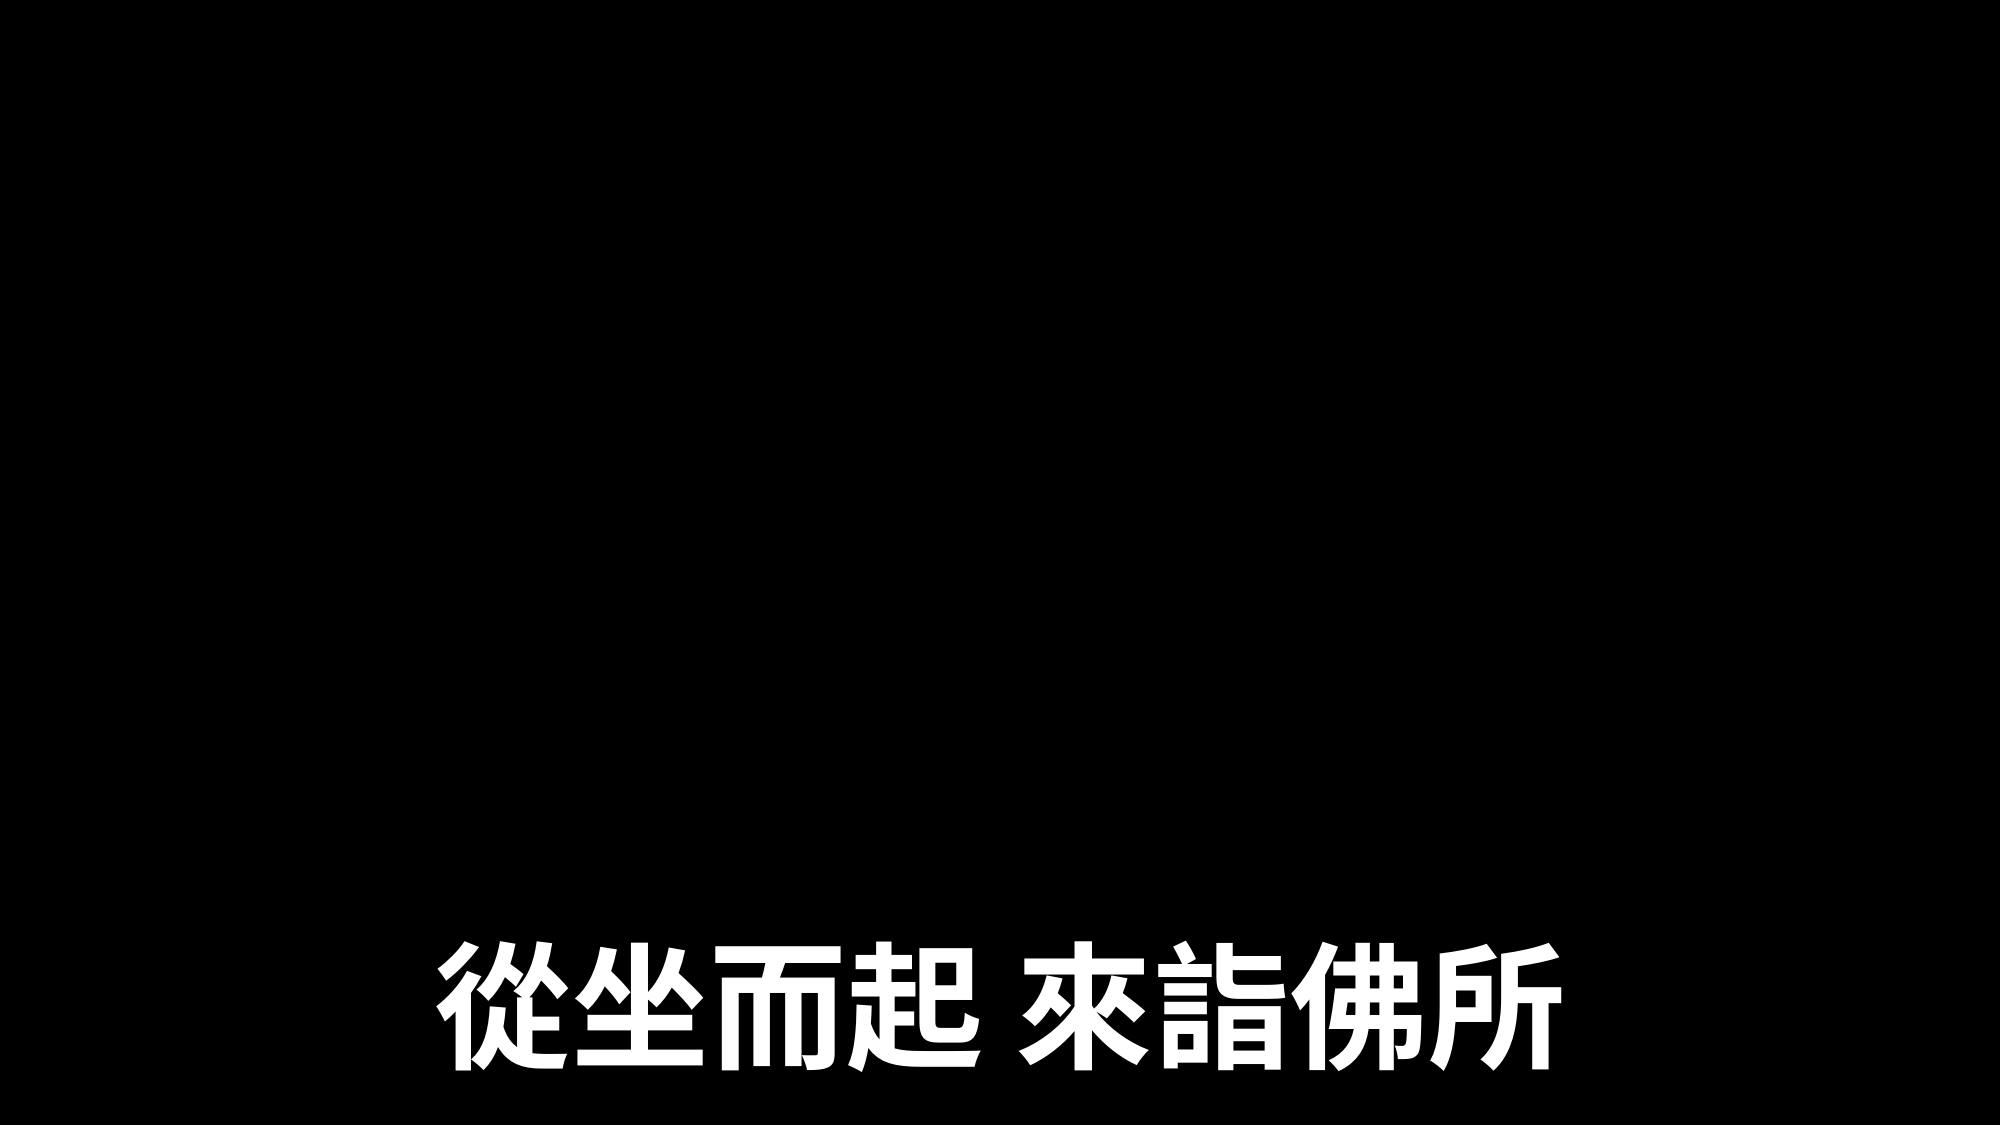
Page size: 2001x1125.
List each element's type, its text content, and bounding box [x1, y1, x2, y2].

title 從坐而起 來詣佛所 [0, 905, 2000, 1124]
